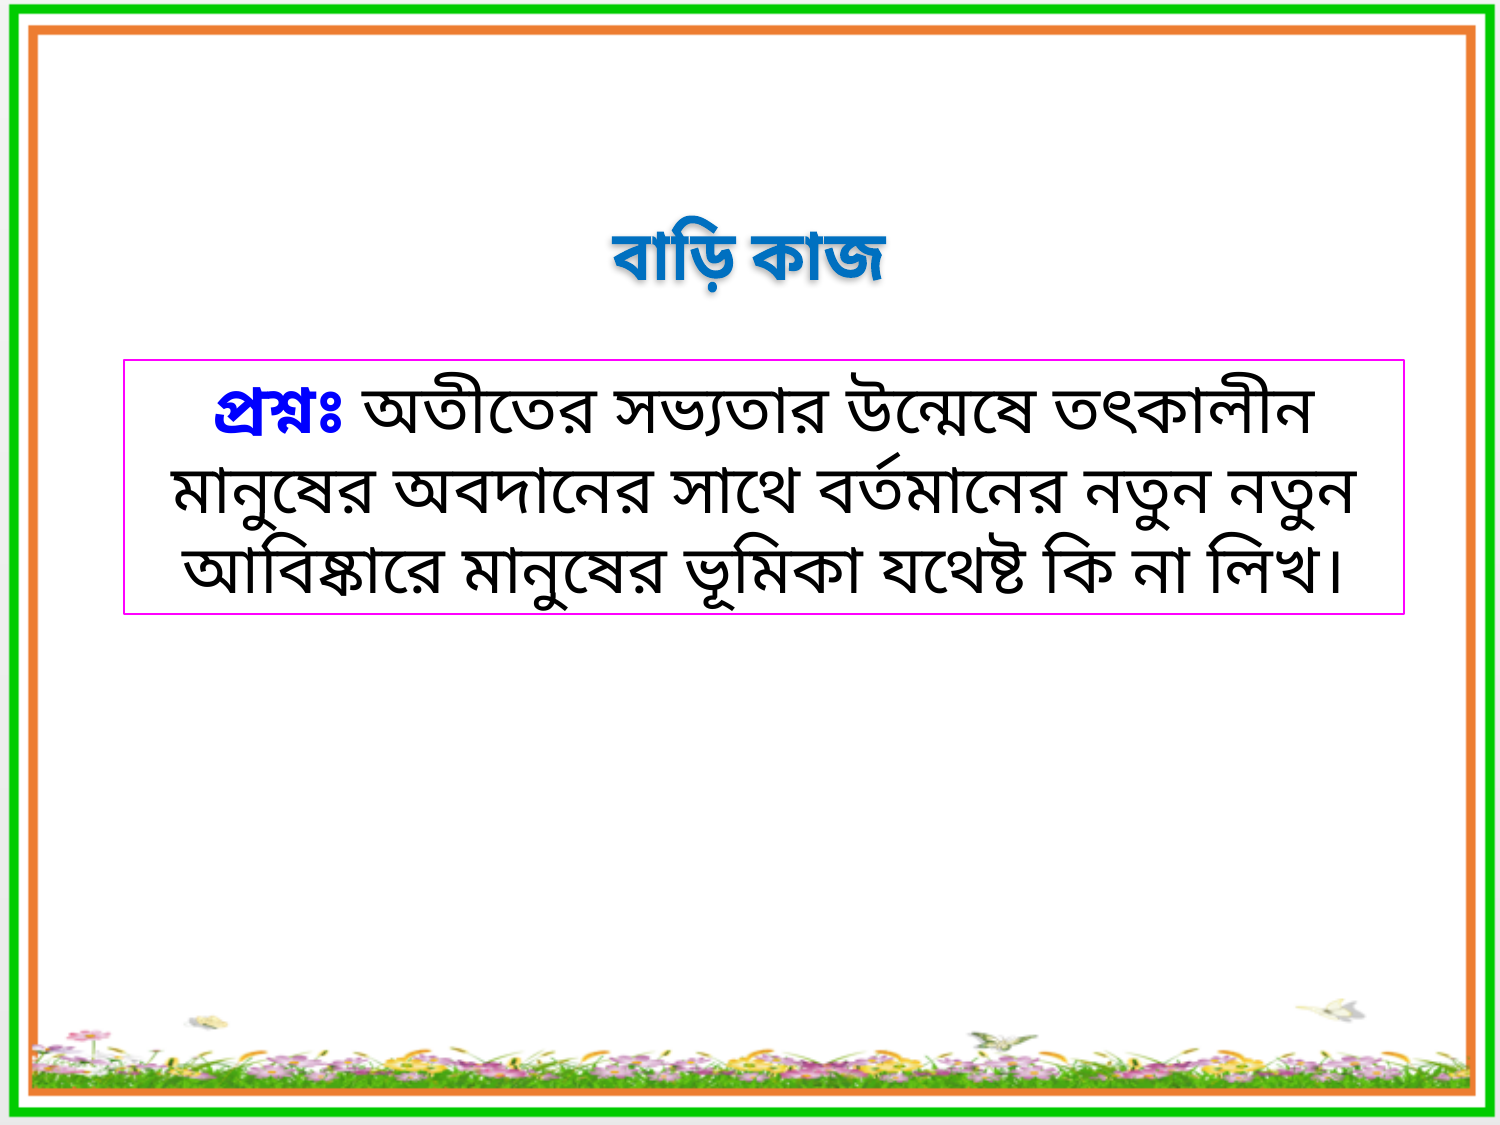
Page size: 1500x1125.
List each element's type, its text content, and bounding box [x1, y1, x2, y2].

picture [0, 0, 1500, 1125]
text_box প্রশ্নঃ অতীতের সভ্যতার উন্মেষে তৎকালীন মানুষের অবদানের সাথে বর্তমানের নতুন নতুন আবিষ্কারে মানুষের ভূমিকা যথেষ্ট কি না লিখ। [124, 359, 1405, 615]
